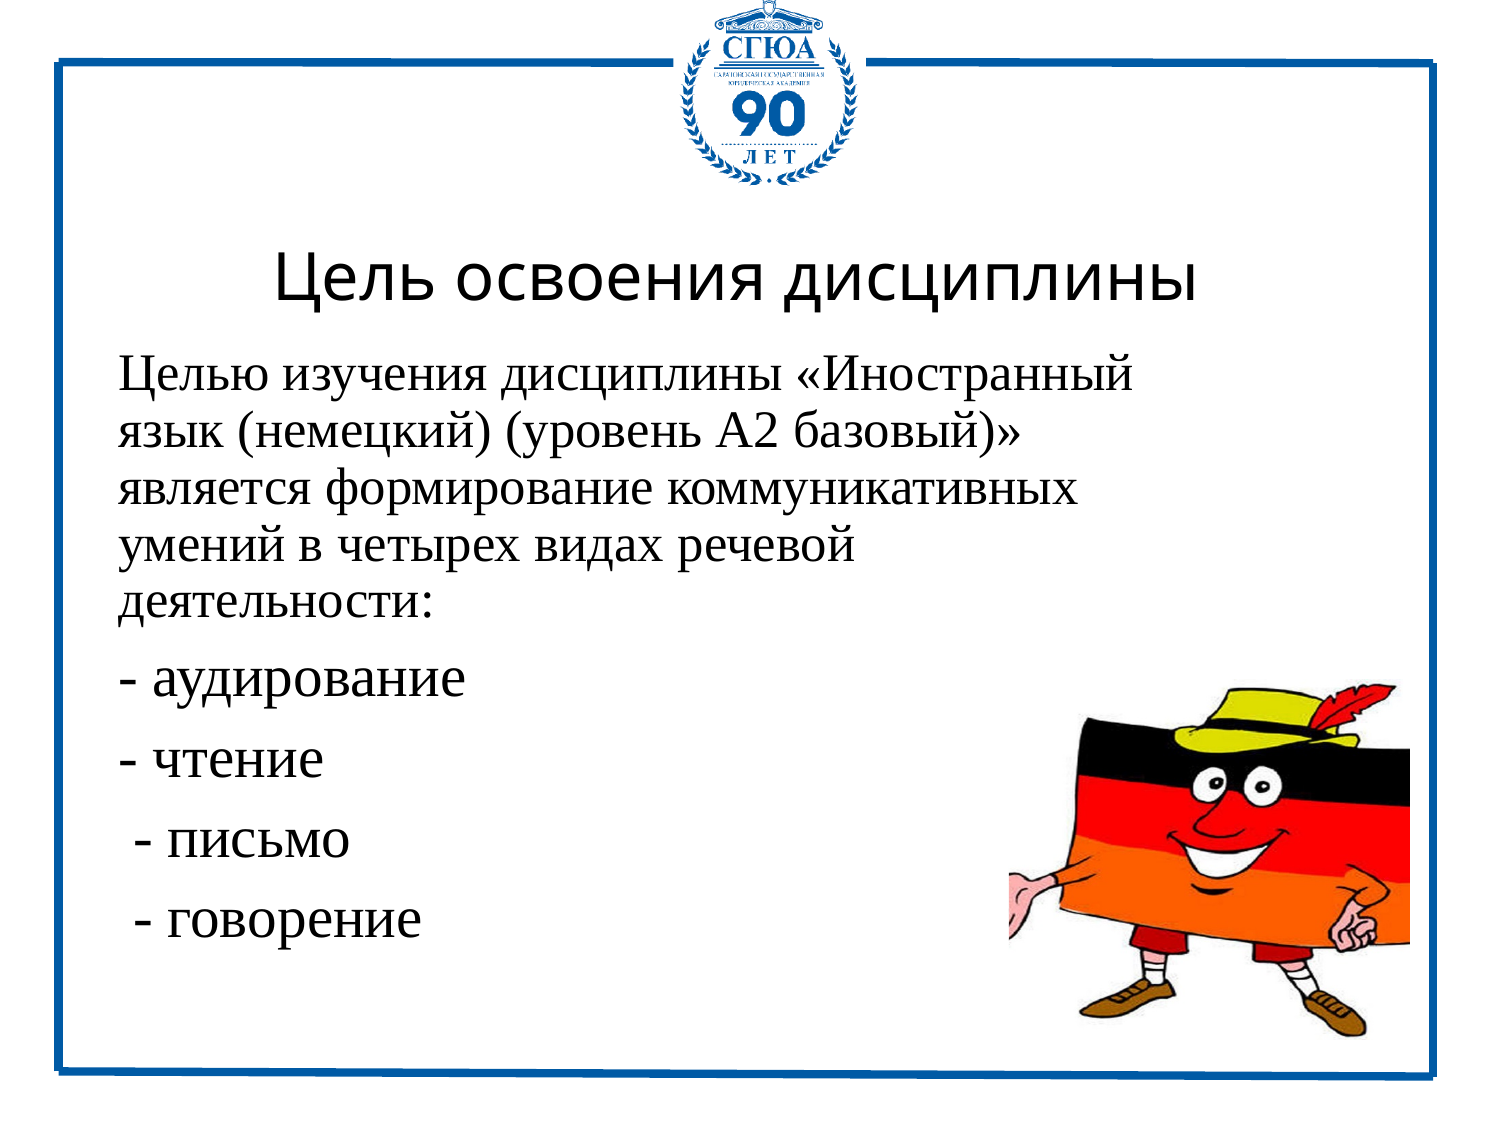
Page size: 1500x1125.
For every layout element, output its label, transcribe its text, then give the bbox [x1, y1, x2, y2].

picture [679, 0, 858, 186]
list Целью изучения дисциплины «Иностранный язык (немецкий) (уровень А2 базовый)» является формирование коммуникативных умений в четырех видах речевой деятельности: - аудирование - чтение - письмо - говорение [103, 337, 1171, 963]
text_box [58, 1071, 1433, 1077]
title Цель освоения дисциплины [103, 191, 1387, 323]
picture [1008, 679, 1410, 1040]
